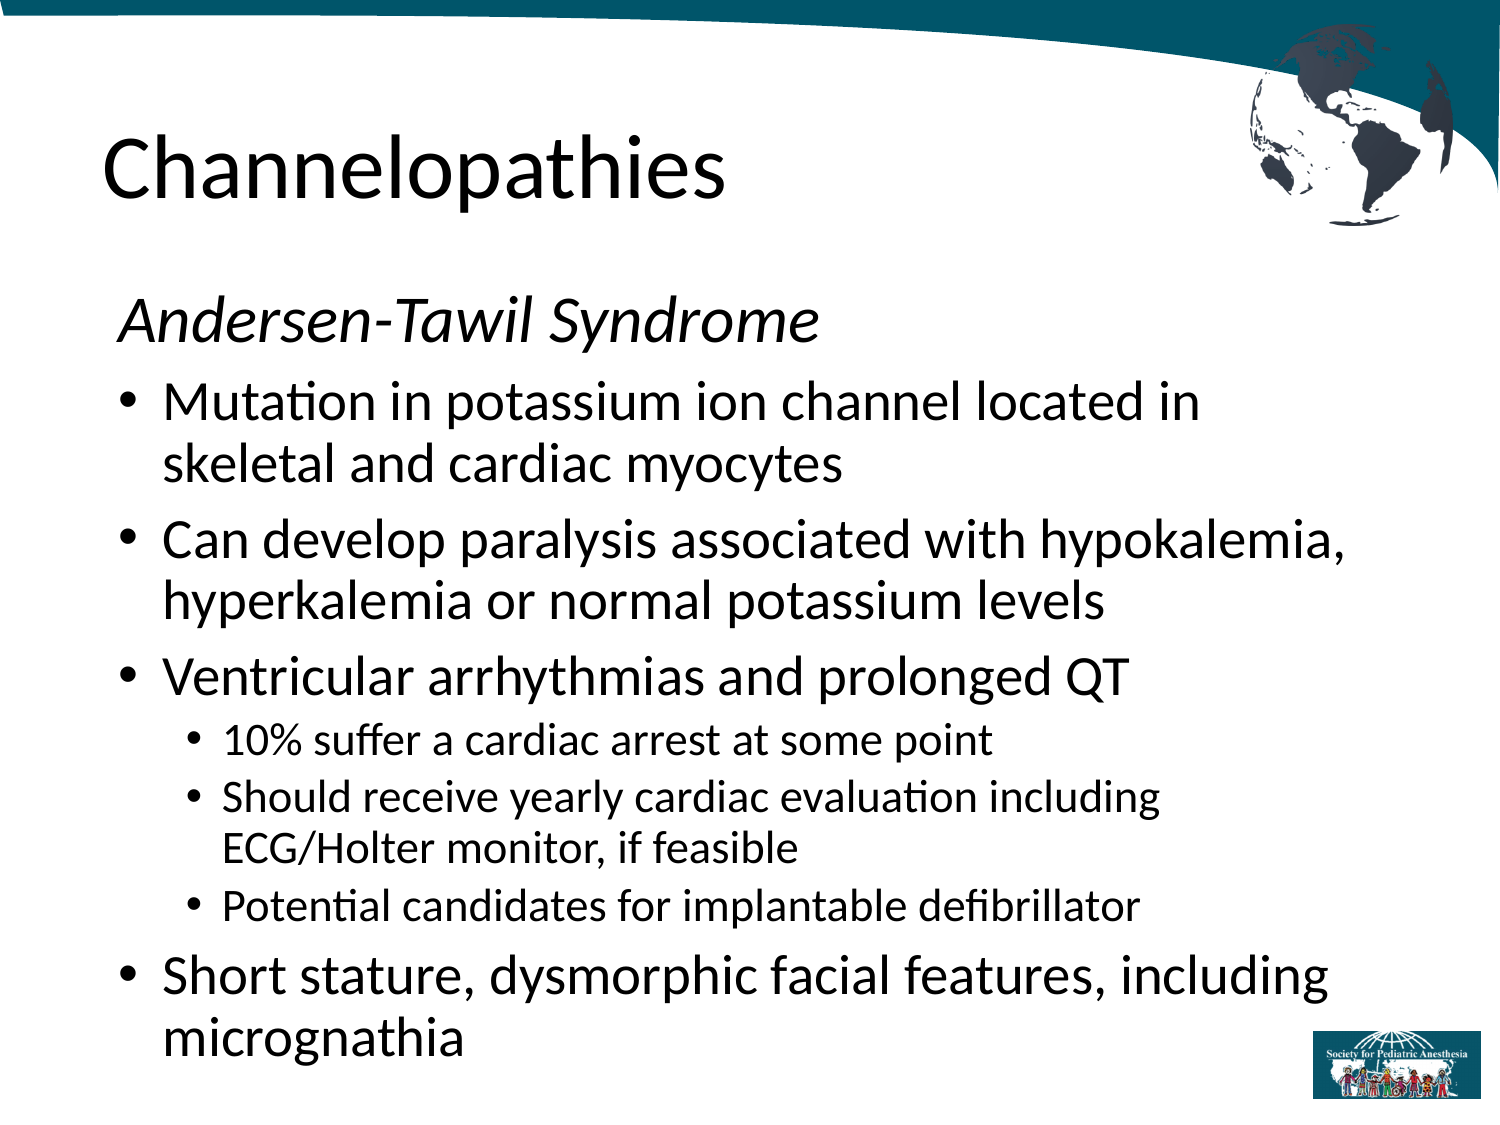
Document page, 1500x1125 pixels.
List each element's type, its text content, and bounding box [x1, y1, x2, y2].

picture [1326, 1031, 1467, 1099]
list Andersen-Tawil Syndrome Mutation in potassium ion channel located in skeletal and cardiac myocytes Can develop paralysis associated with hypokalemia, hyperkalemia or normal potassium levels Ventricular arrhythmias and prolonged QT 10% suffer a cardiac arrest at some point Should receive yearly cardiac evaluation including ECG/Holter monitor, if feasible Potential candidates for implantable defibrillator Short stature, dysmorphic facial features, including micrognathia [103, 277, 1397, 1099]
title Channelopathies [87, 59, 1382, 278]
picture [1354, 1043, 1360, 1050]
